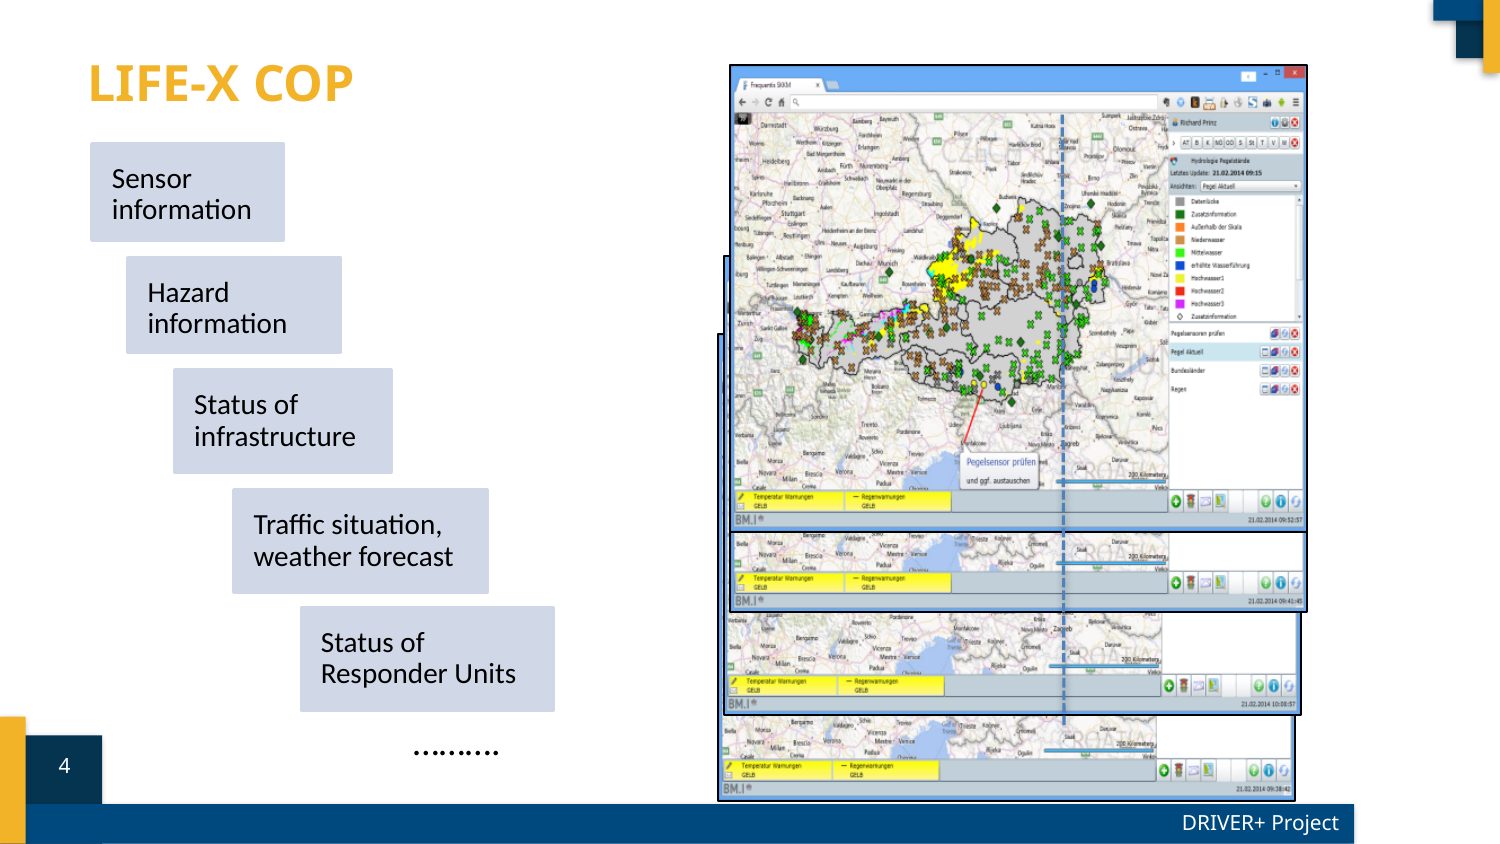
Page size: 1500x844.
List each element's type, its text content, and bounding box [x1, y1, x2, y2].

slide_number 4 [26, 735, 102, 799]
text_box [1069, 537, 1307, 715]
picture [731, 65, 1307, 532]
text_box Hazard information [126, 256, 342, 354]
text_box Status of infrastructure [173, 368, 393, 474]
picture [719, 335, 1295, 801]
footer DRIVER+ Project [103, 804, 1355, 844]
text_box Status of Responder Units [300, 606, 555, 712]
text_box ………. [398, 710, 623, 770]
text_box Traffic situation, weather forecast [232, 488, 489, 594]
text_box Sensor information [90, 142, 285, 242]
title Life-x coP [72, 22, 1420, 119]
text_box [1061, 114, 1065, 727]
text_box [724, 153, 1056, 715]
